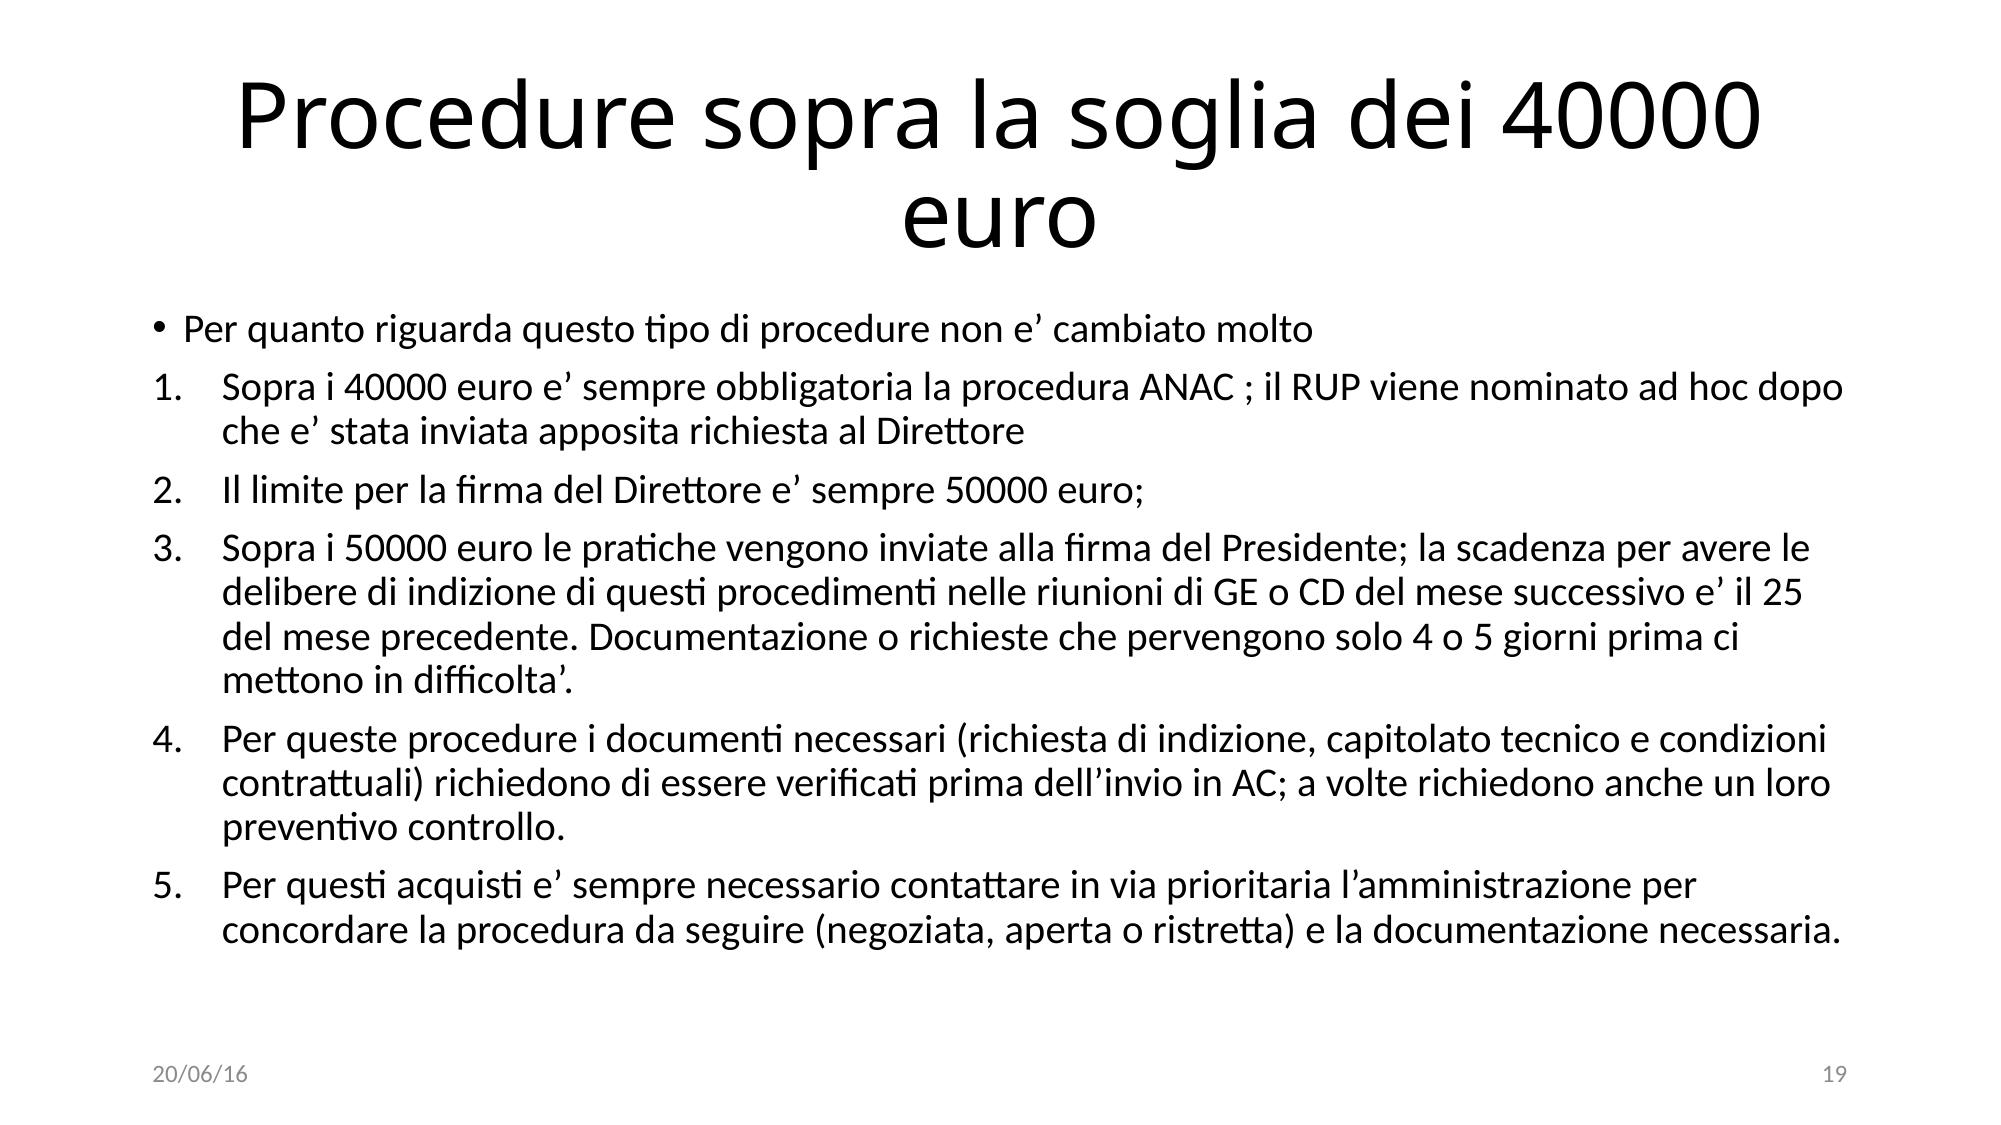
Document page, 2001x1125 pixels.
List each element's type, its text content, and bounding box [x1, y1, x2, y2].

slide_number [137, 1042, 588, 1103]
title Procedure sopra la soglia dei 40000 euro [137, 59, 1863, 278]
list Per quanto riguarda questo tipo di procedure non e’ cambiato molto Sopra i 40000 euro e’ sempre obbligatoria la procedura ANAC ; il RUP viene nominato ad hoc dopo che e’ stata inviata apposita richiesta al Direttore Il limite per la firma del Direttore e’ sempre 50000 euro; Sopra i 50000 euro le pratiche vengono inviate alla firma del Presidente; la scadenza per avere le delibere di indizione di questi procedimenti nelle riunioni di GE o CD del mese successivo e’ il 25 del mese precedente. Documentazione o richieste che pervengono solo 4 o 5 giorni prima ci mettono in difficolta’. Per queste procedure i documenti necessari (richiesta di indizione, capitolato tecnico e condizioni contrattuali) richiedono di essere verificati prima dell’invio in AC; a volte richiedono anche un loro preventivo controllo. Per questi acquisti e’ sempre necessario contattare in via prioritaria l’amministrazione per concordare la procedura da seguire (negoziata, aperta o ristretta) e la documentazione necessaria. [137, 299, 1863, 1014]
slide_number 19 [1412, 1042, 1863, 1103]
